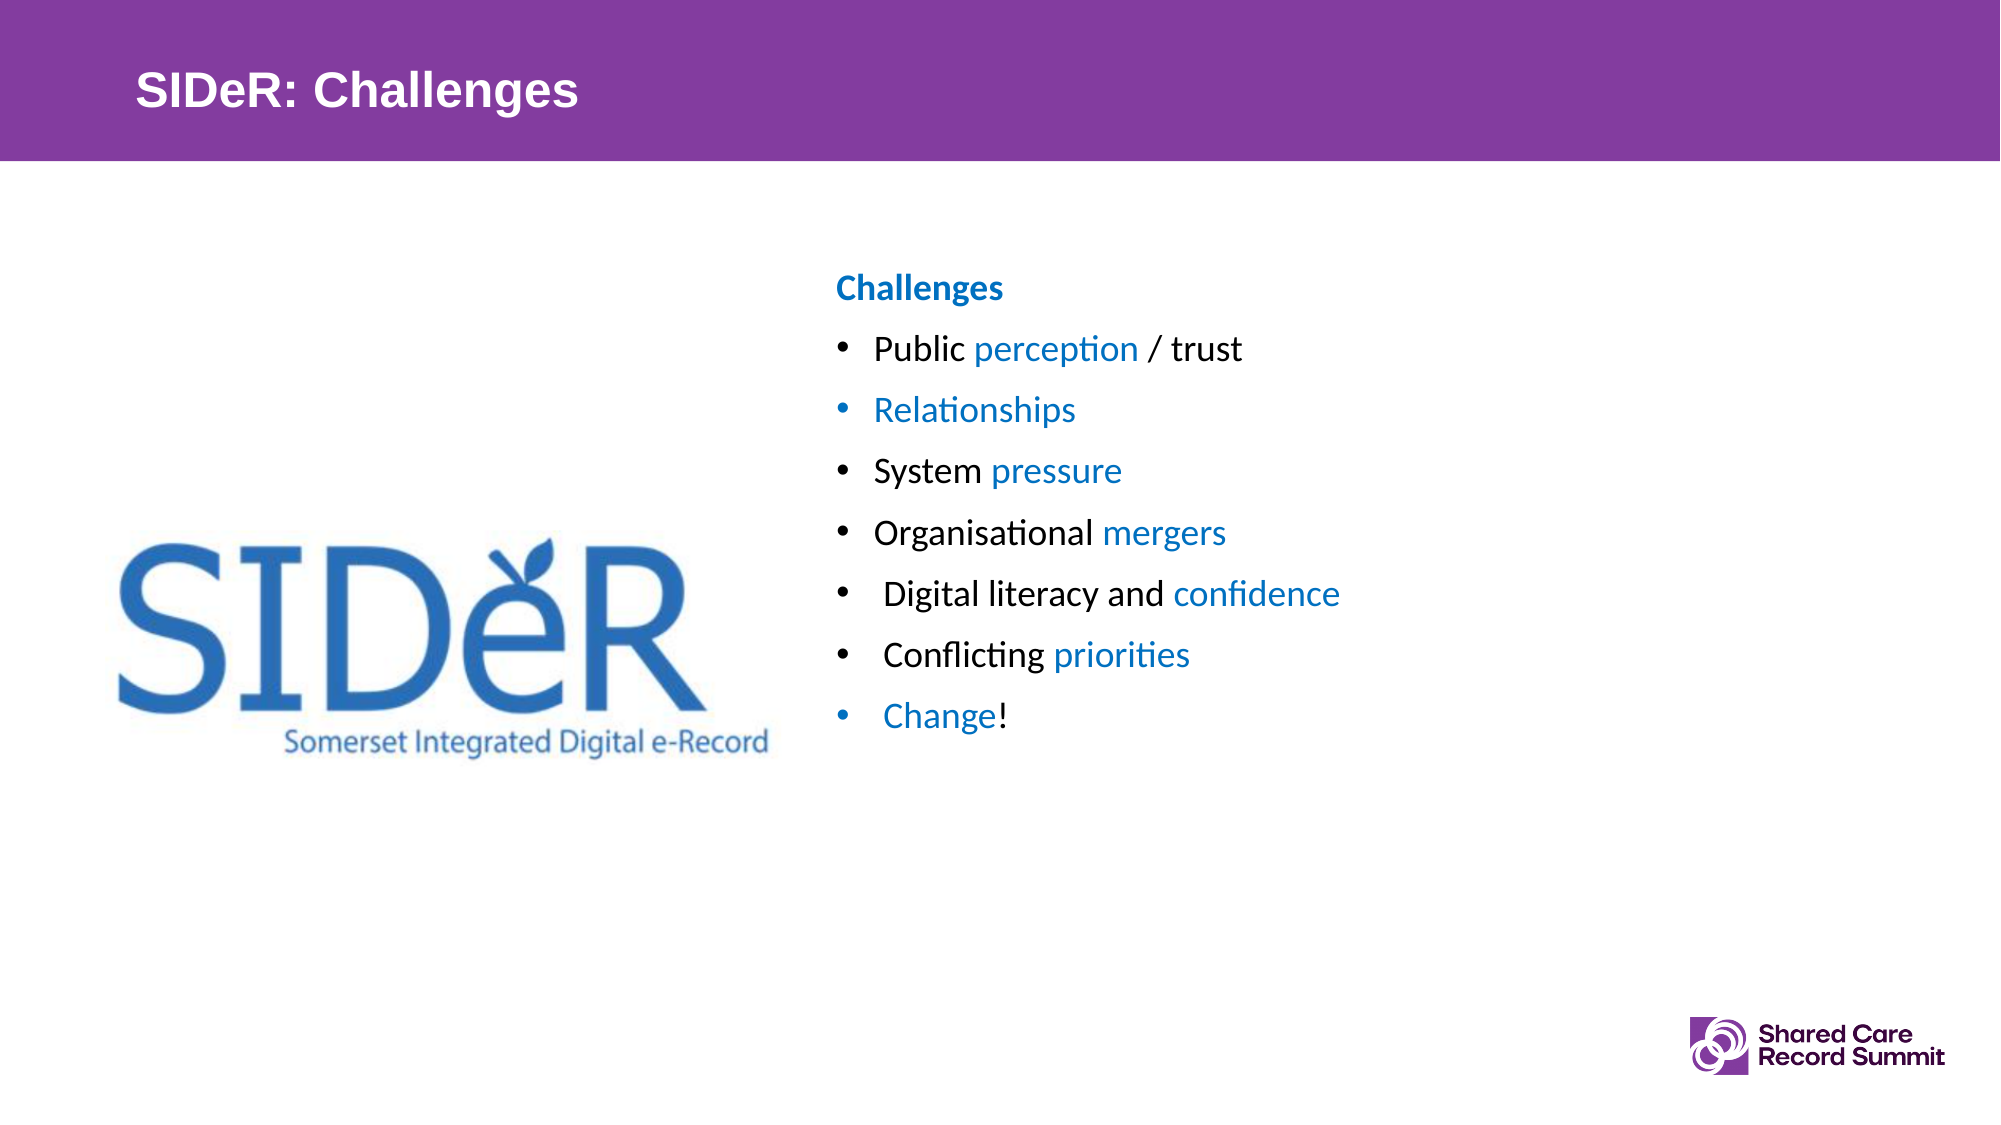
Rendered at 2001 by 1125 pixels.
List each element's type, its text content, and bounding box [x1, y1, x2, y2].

picture [1690, 1017, 1945, 1075]
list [100, 522, 798, 780]
text_box [0, 0, 2000, 162]
text_box Challenges Public perception / trust Relationships System pressure Organisational mergers Digital literacy and confidence Conflicting priorities Change! [821, 250, 2000, 794]
text_box SIDeR: Challenges [120, 50, 1815, 125]
